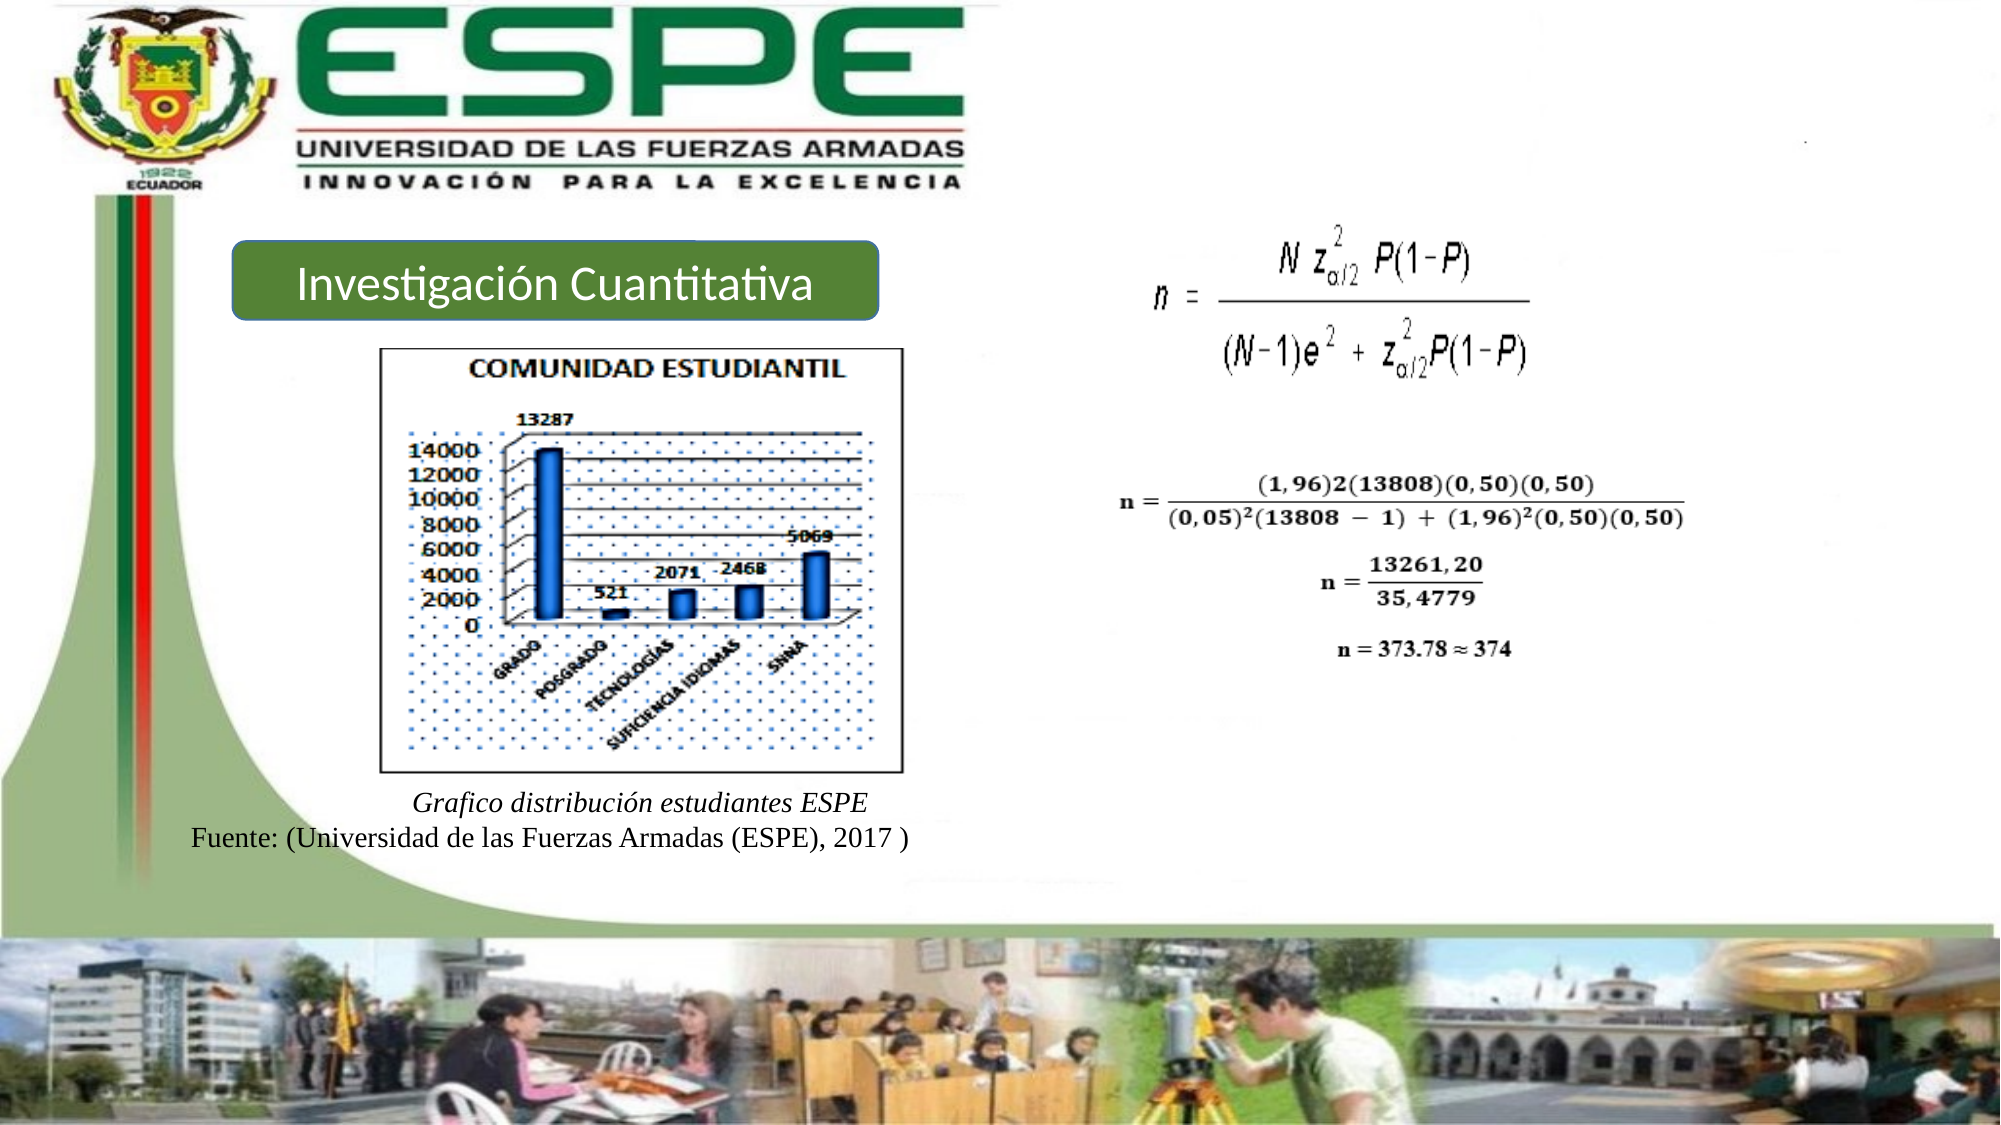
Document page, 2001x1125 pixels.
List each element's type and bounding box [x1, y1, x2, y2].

picture [1148, 213, 1535, 396]
list [0, 0, 2000, 1125]
picture [378, 348, 907, 777]
picture [1117, 453, 1707, 702]
